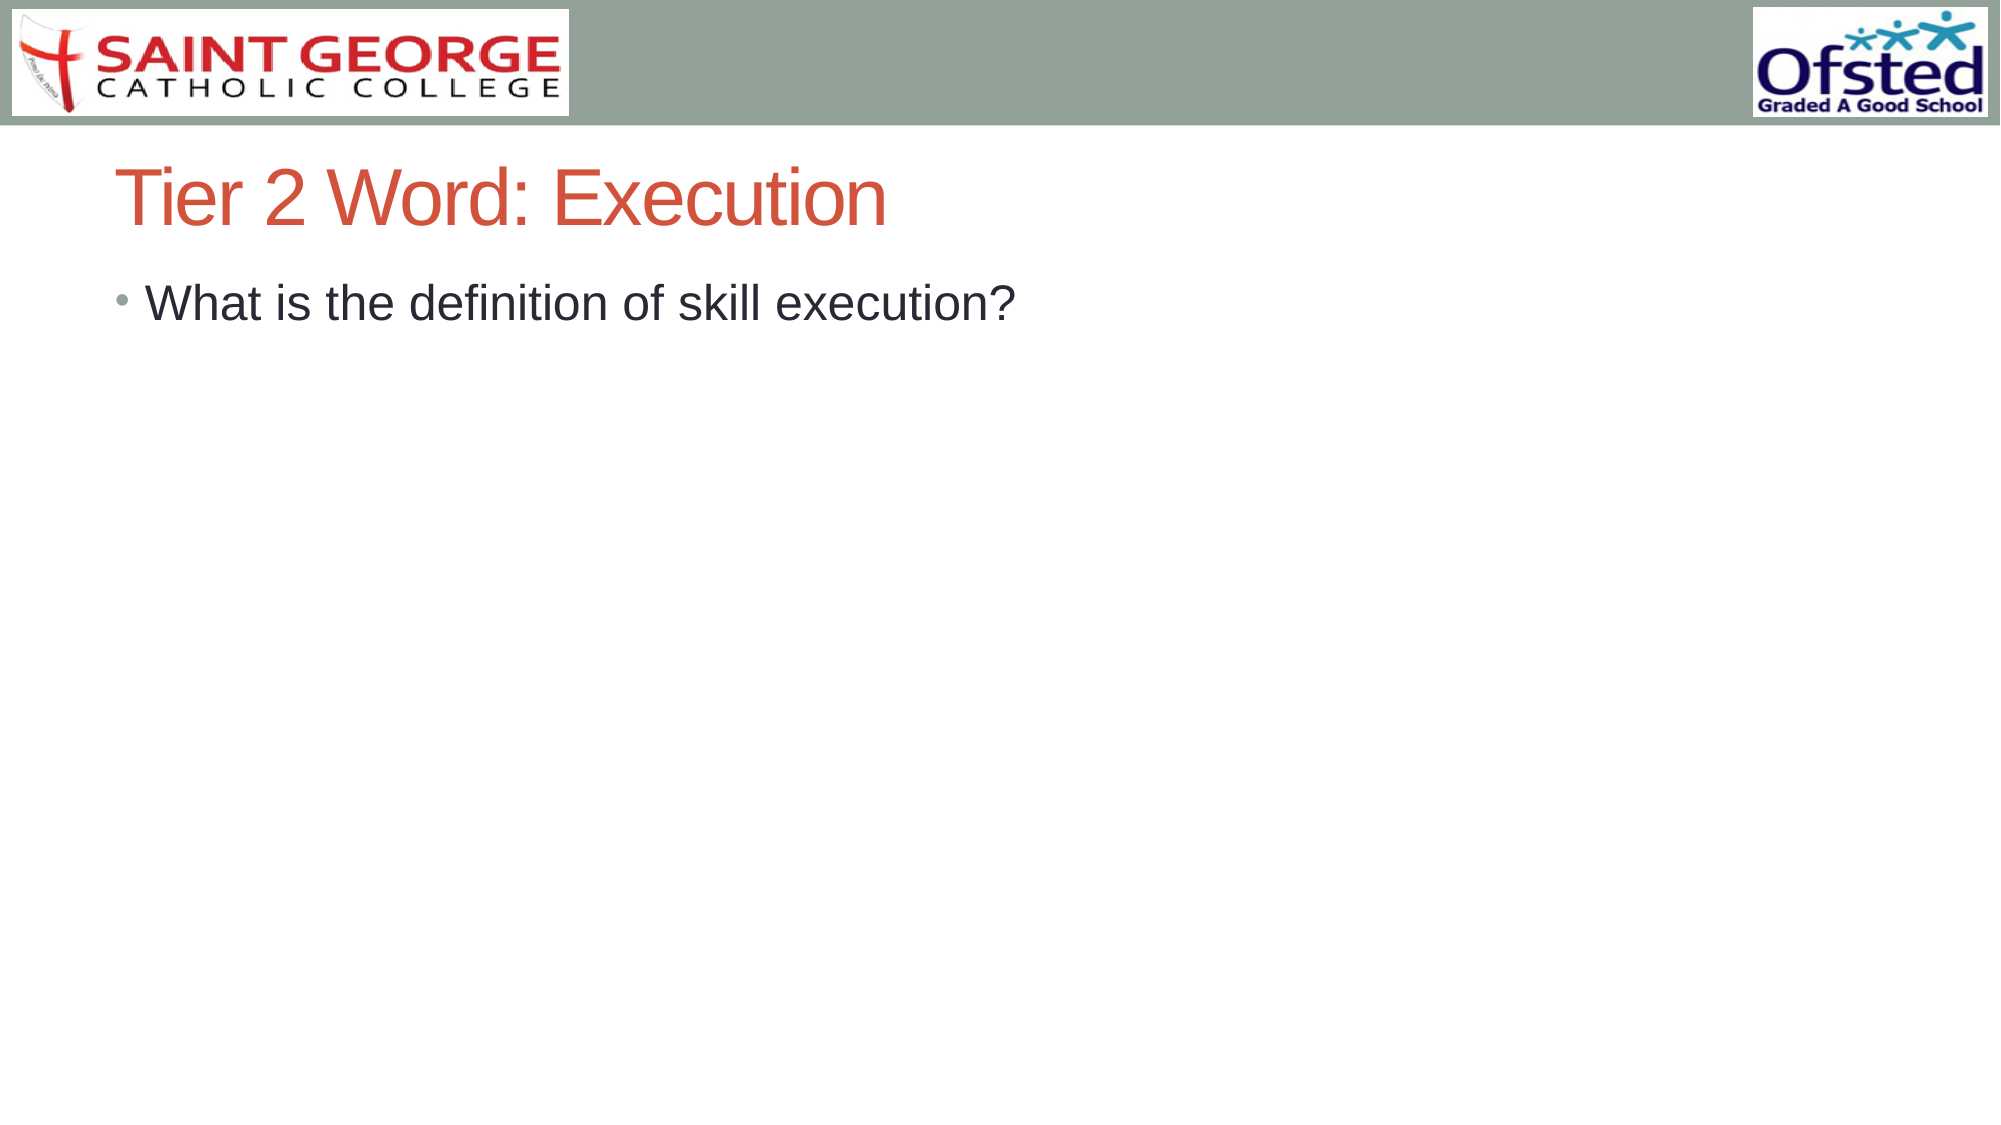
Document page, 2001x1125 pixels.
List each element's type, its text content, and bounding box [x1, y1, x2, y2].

picture [1753, 7, 1988, 117]
picture [12, 9, 569, 116]
list What is the definition of skill execution? [99, 262, 1900, 1063]
title Tier 2 Word: Execution [99, 137, 1900, 250]
